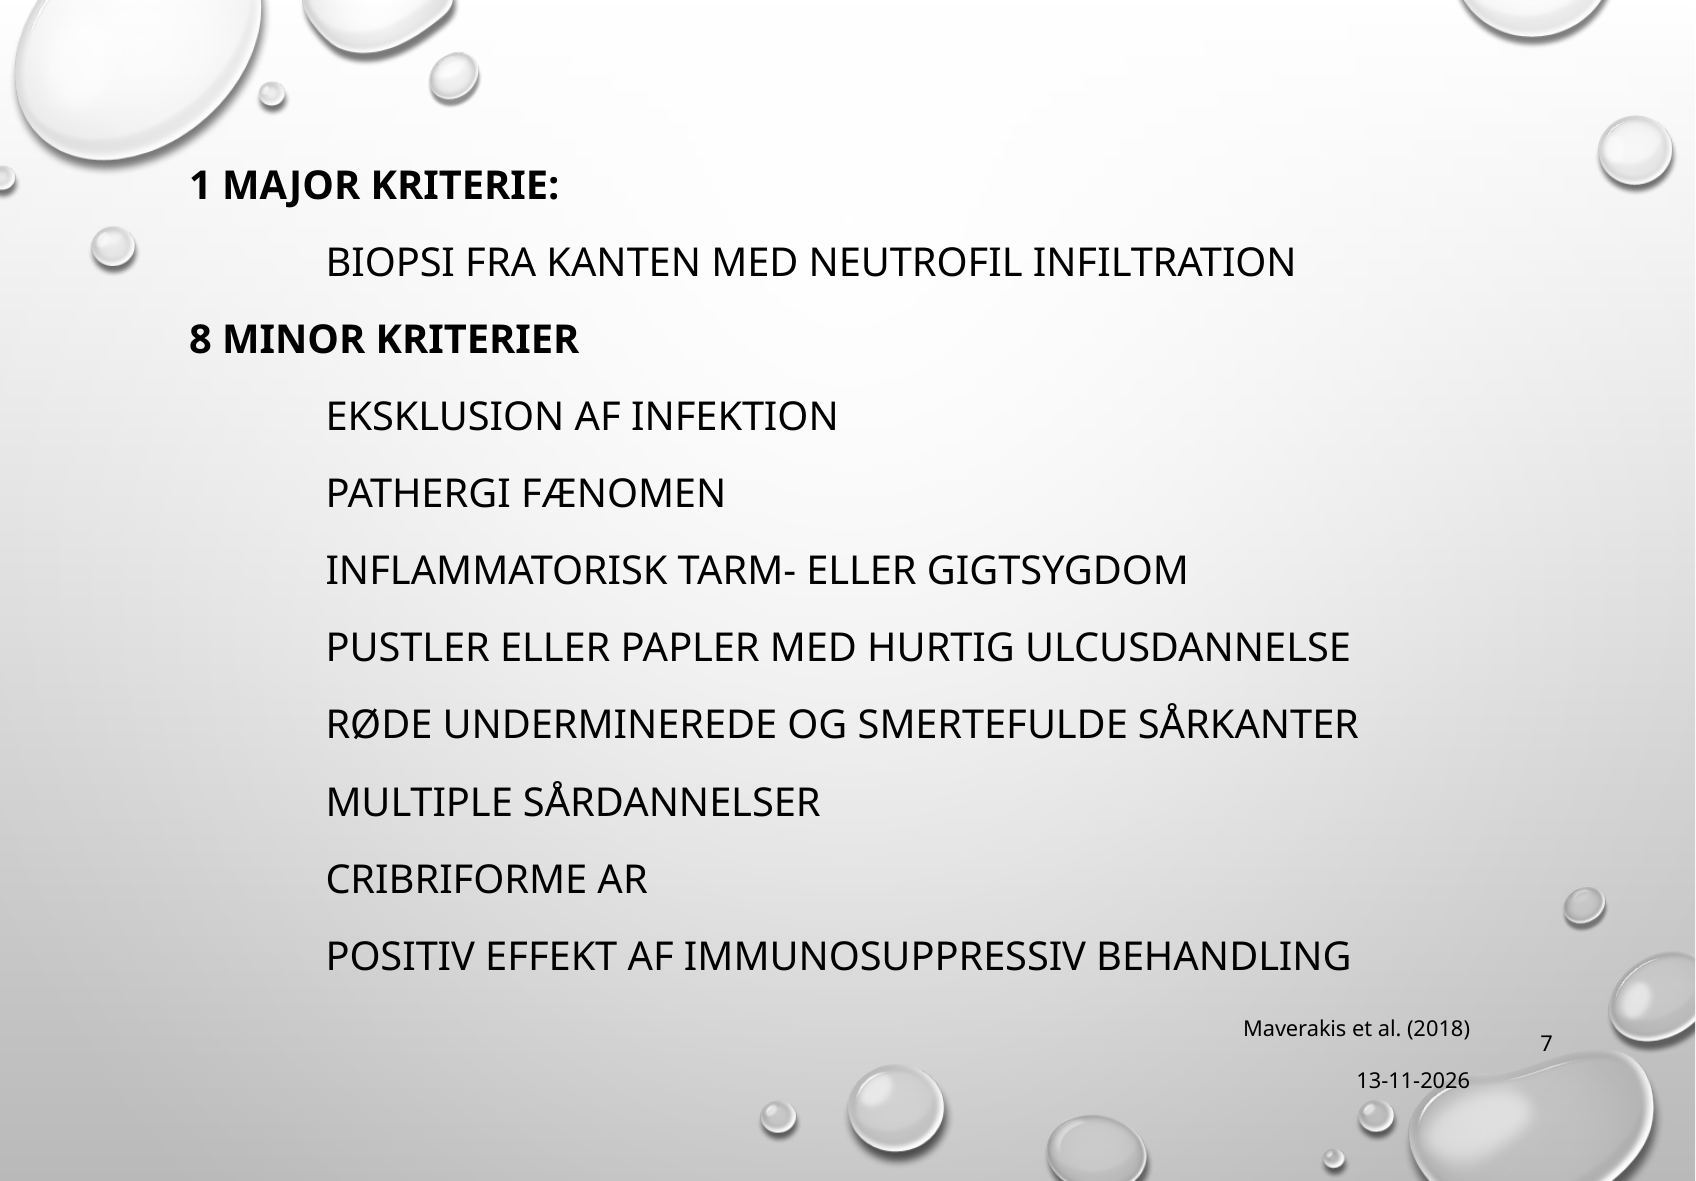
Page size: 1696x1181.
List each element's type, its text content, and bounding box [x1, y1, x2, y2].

slide_number 7 [1461, 1012, 1568, 1076]
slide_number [1067, 1012, 1486, 1099]
picture [0, 0, 1696, 1181]
list 1 major kriterie: Biopsi fra kanten MED NEUTROFIL INFILTRATION 8 minor kriterier eksklusion af infektion pathergi fænomen inflammatorisk tarm- eller gigtsygdom pustler eller papler med hurtig ulcusdannelse Røde Underminerede og smertefulde sårkanter Multiple sårdannelser crIBRIforme ar positiv effekt af immunosuppressiv behandling [174, 142, 1616, 995]
